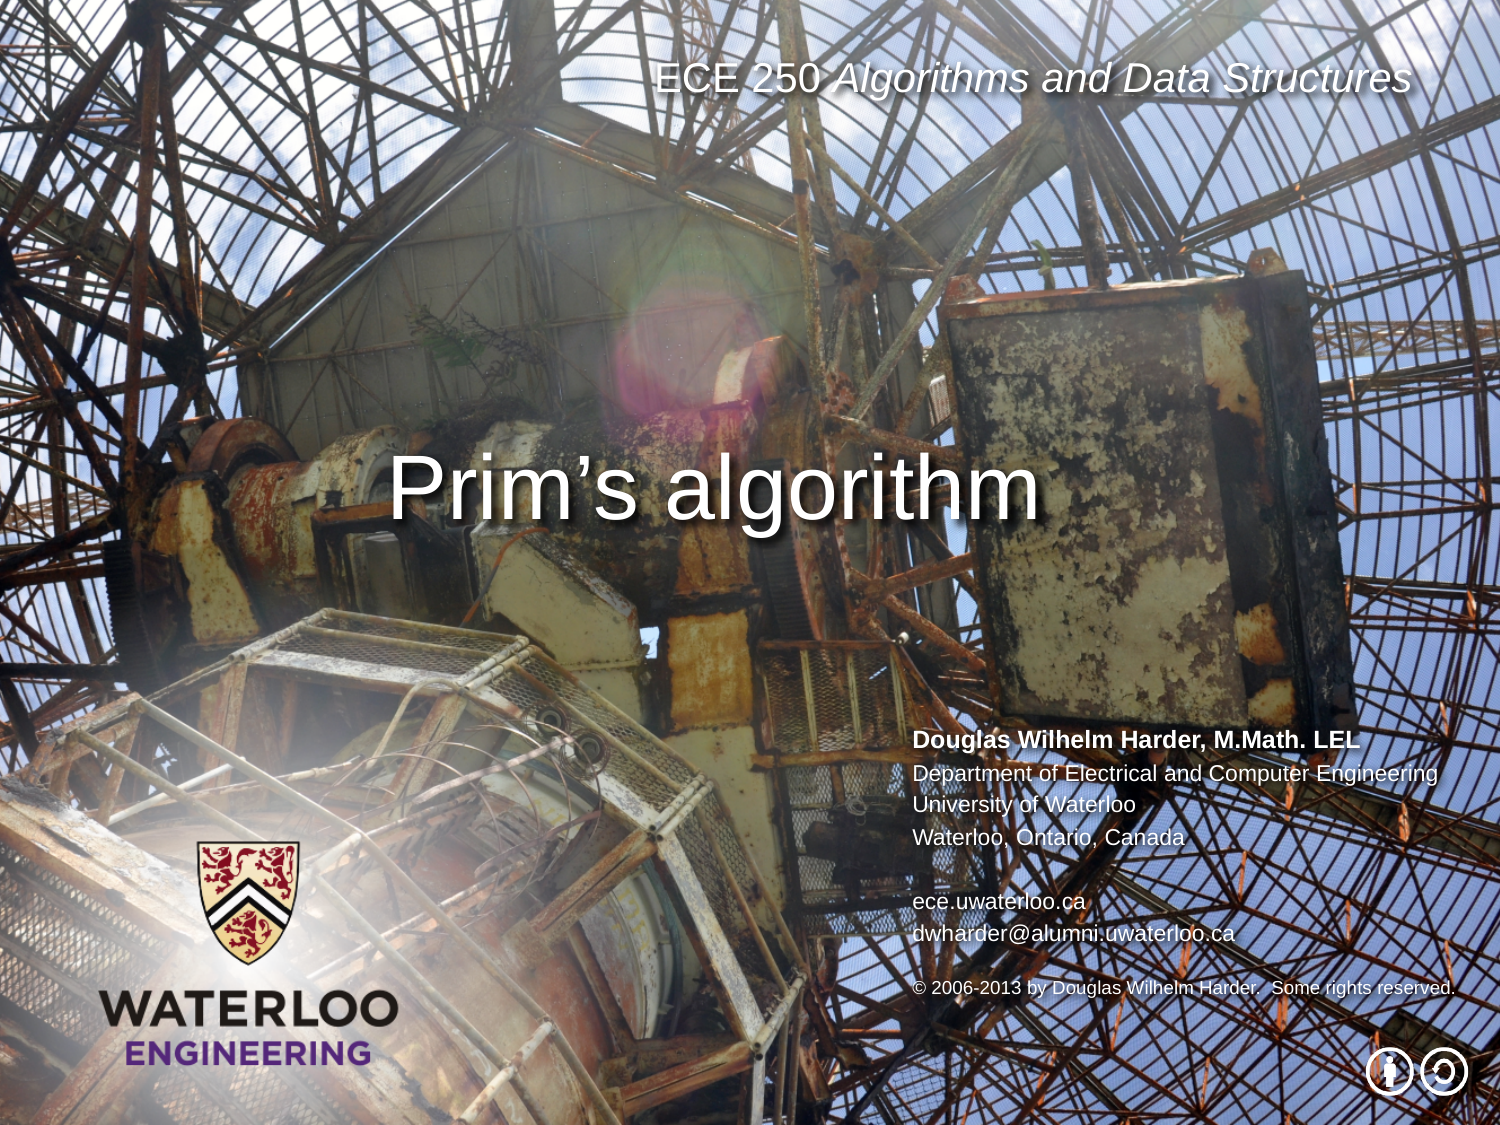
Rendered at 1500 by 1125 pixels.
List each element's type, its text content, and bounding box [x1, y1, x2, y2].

text_box Prim’s algorithm [123, 420, 1305, 546]
picture [0, 0, 1500, 1125]
